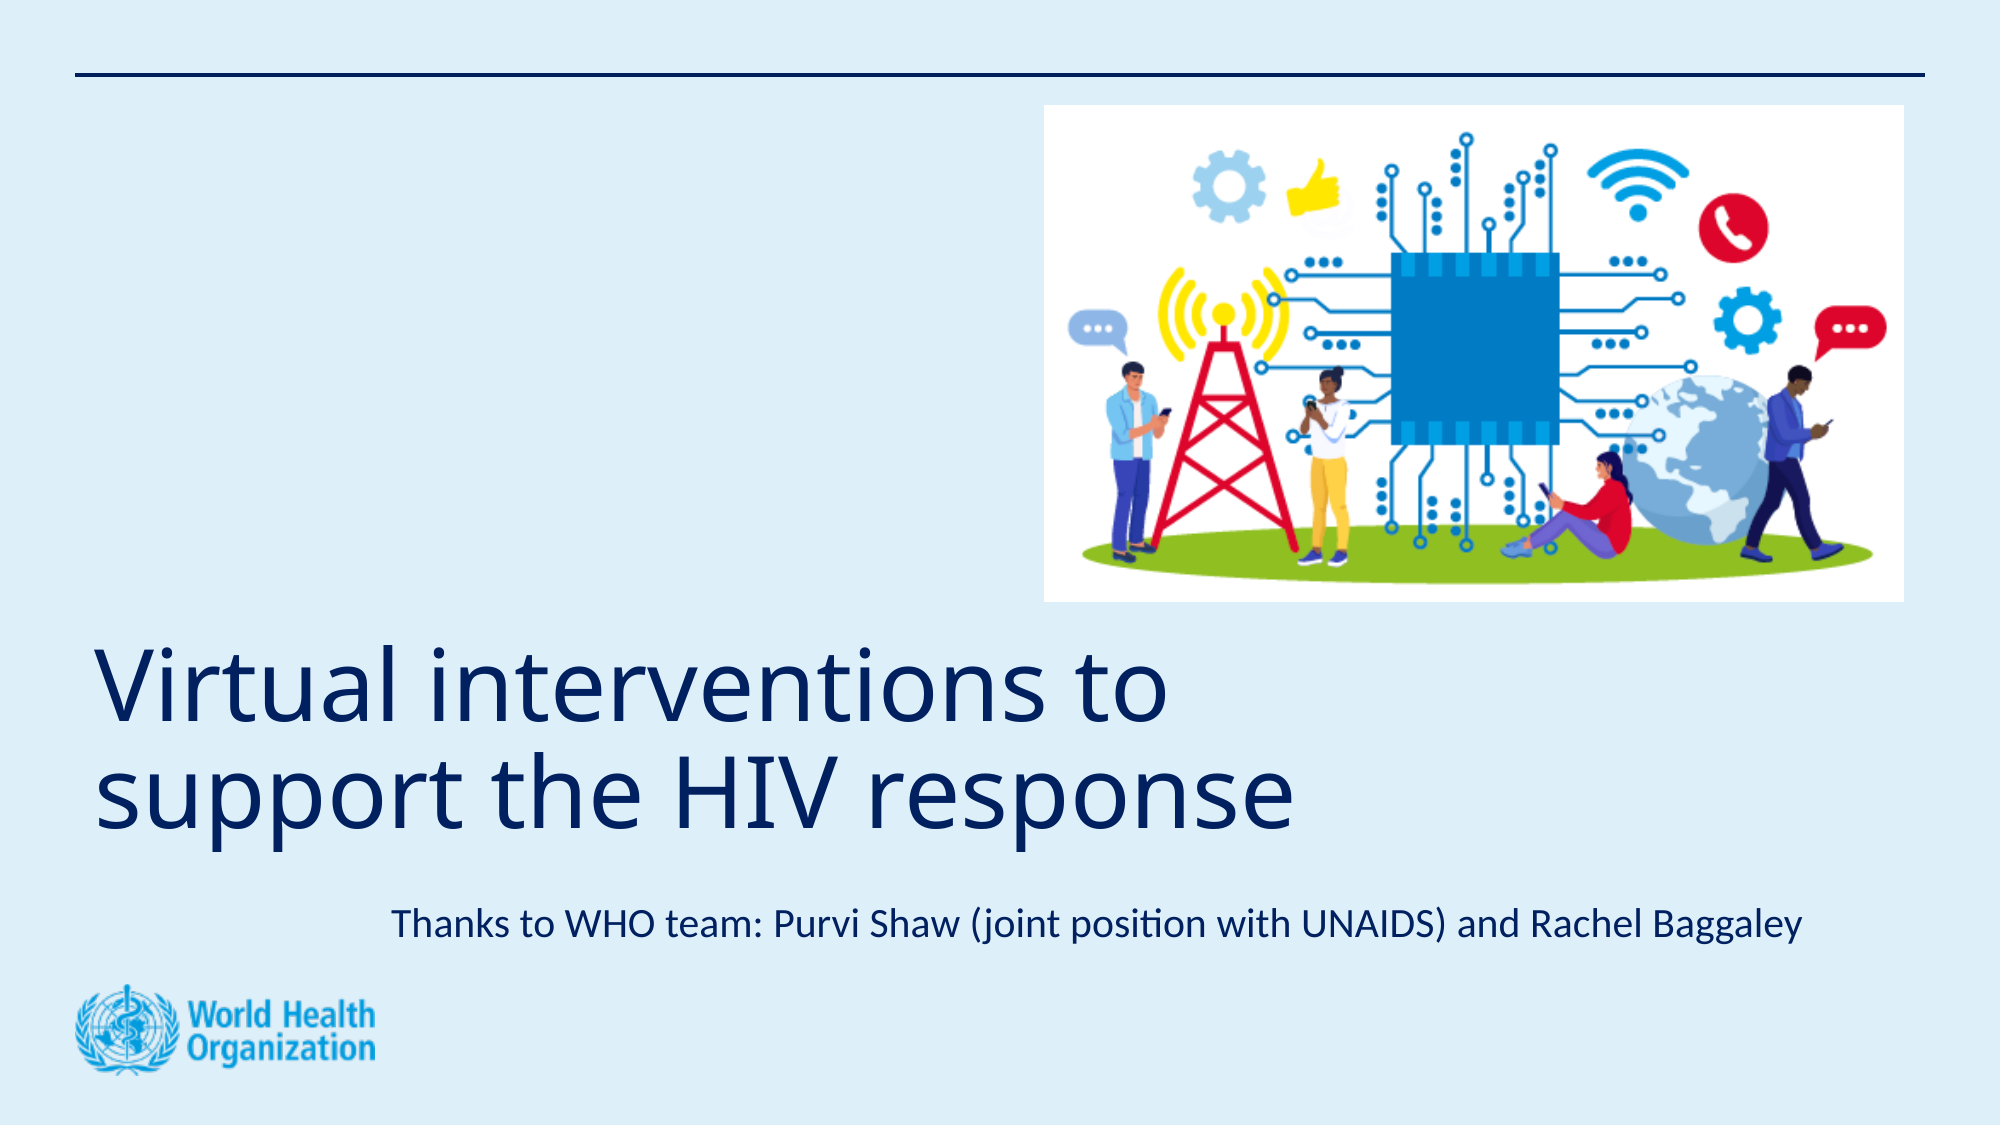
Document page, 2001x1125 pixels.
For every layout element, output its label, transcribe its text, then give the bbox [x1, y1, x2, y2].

title Virtual interventions to support the HIV response [94, 634, 1365, 751]
text_box Thanks to WHO team: Purvi Shaw (joint position with UNAIDS) and Rachel Baggaley [376, 888, 2000, 954]
picture [1044, 105, 1904, 602]
picture [75, 984, 375, 1076]
